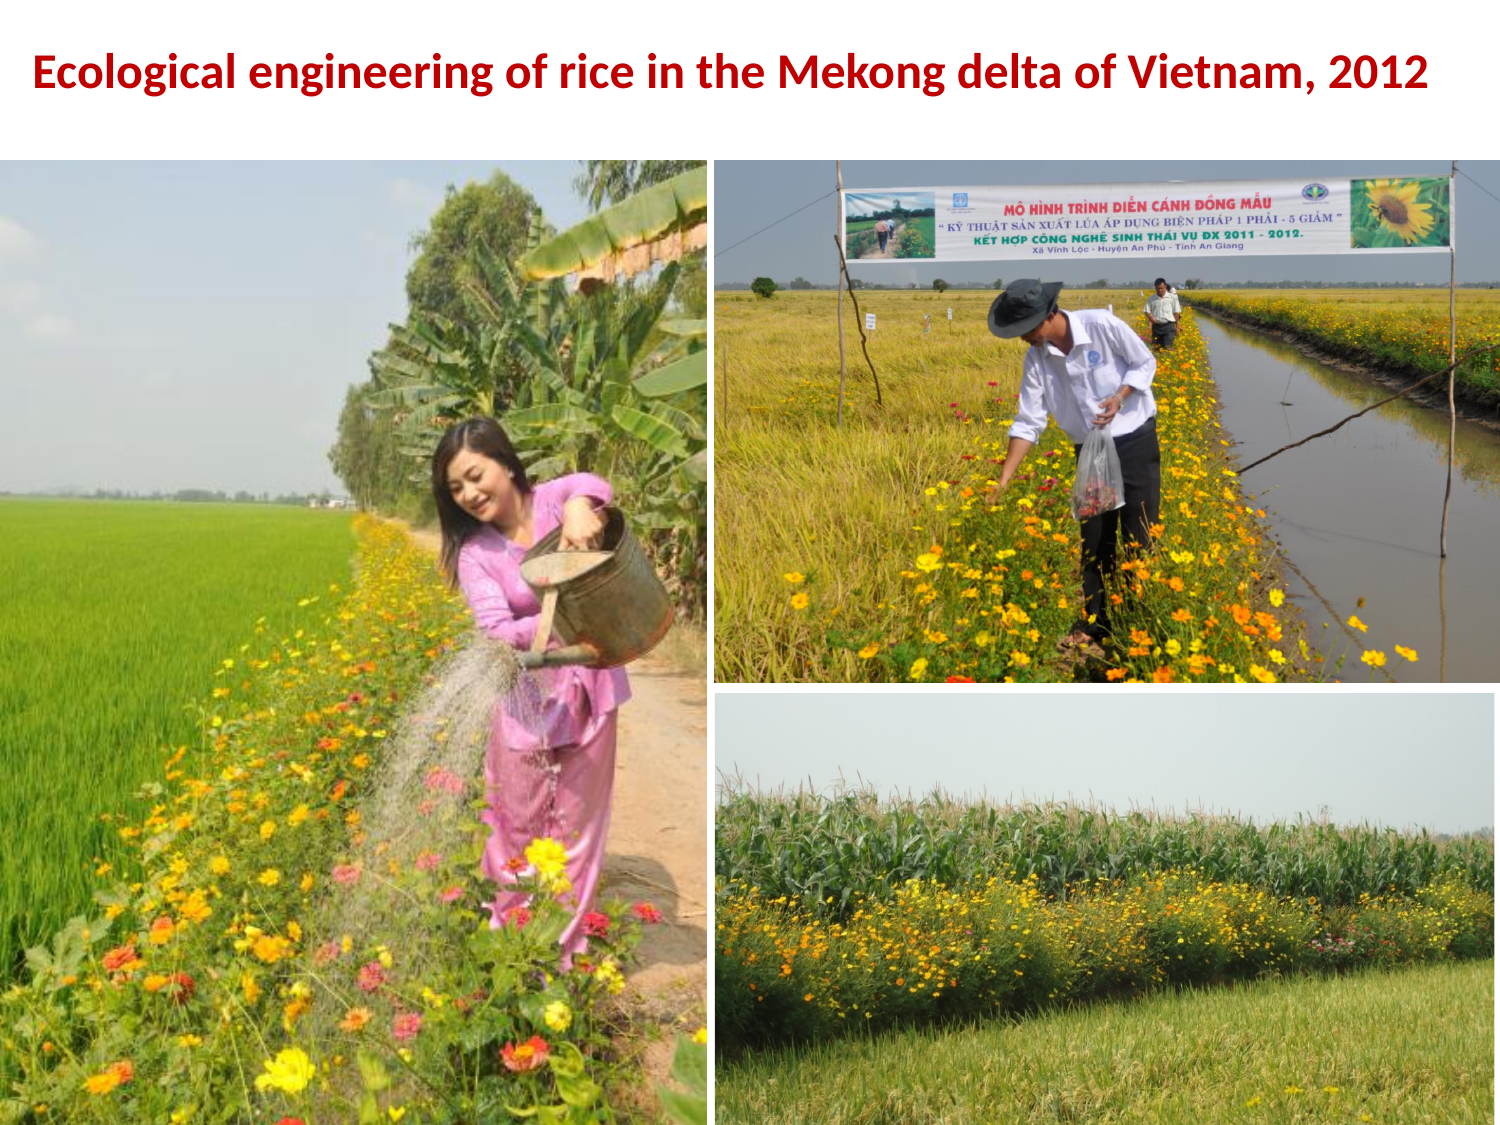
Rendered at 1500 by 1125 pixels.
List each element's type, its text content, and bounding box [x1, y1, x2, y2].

picture [714, 693, 1495, 1125]
text_box Ecological engineering of rice in the Mekong delta of Vietnam, 2012 [17, 30, 1459, 106]
picture [0, 160, 708, 1125]
picture [714, 160, 1500, 683]
